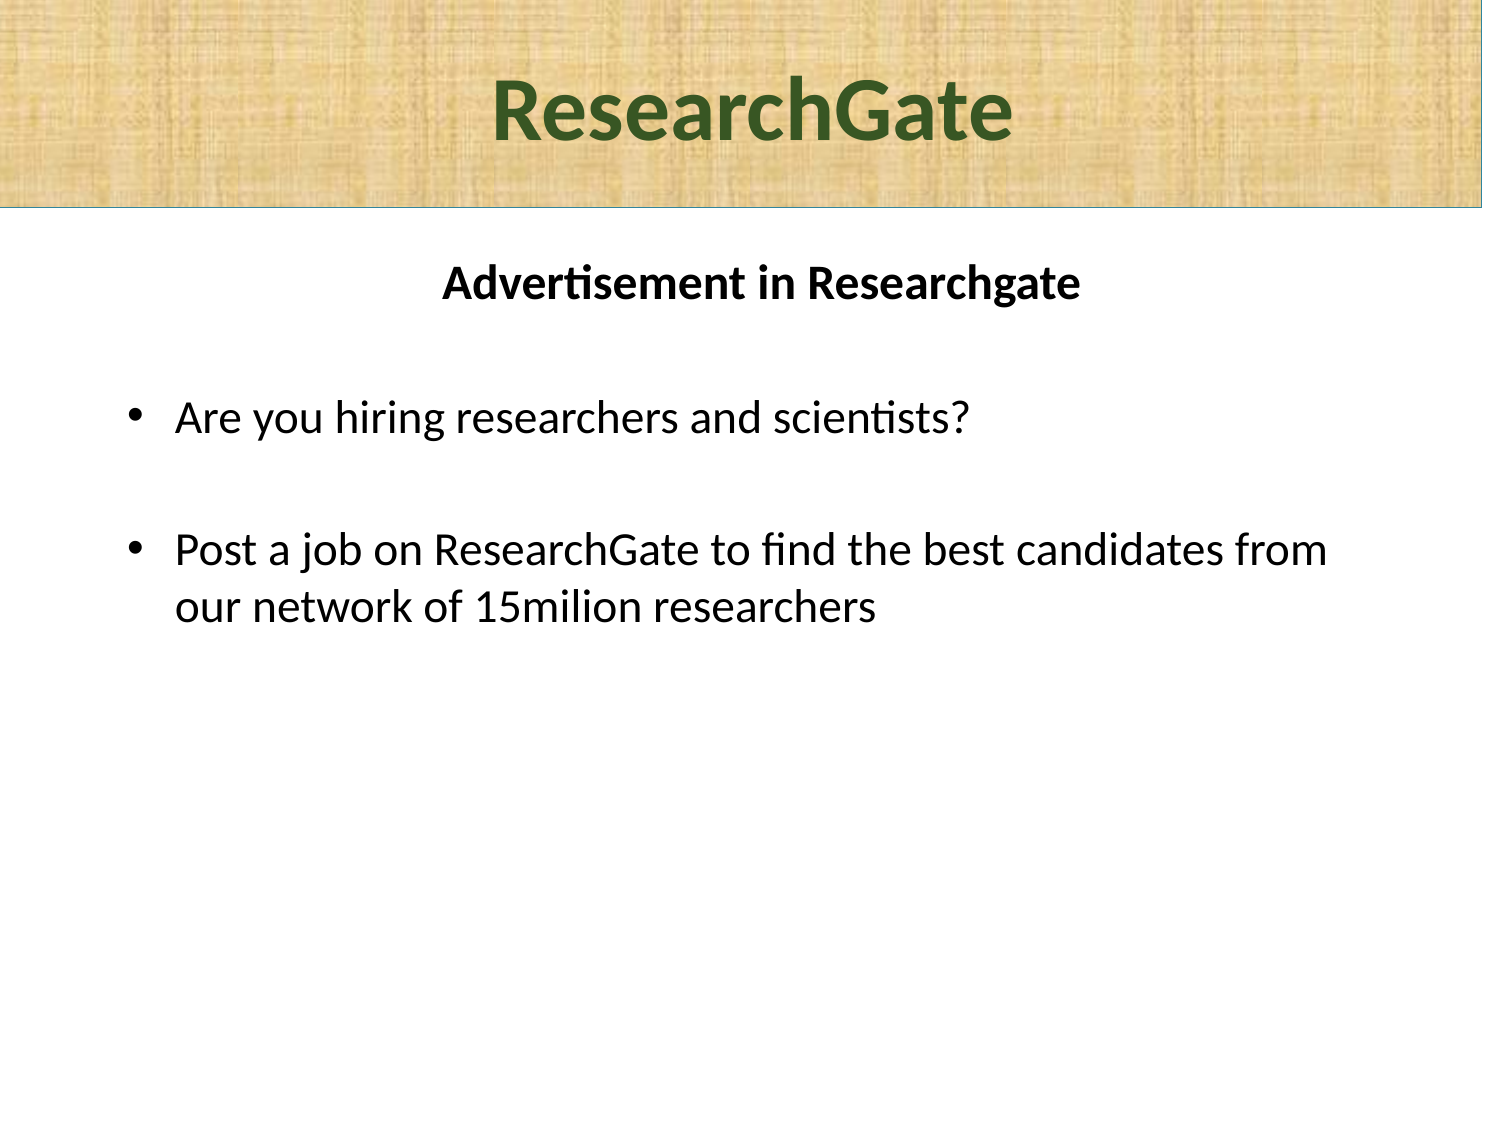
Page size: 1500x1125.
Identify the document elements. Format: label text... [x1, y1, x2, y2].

text_box ResearchGate [0, 0, 1482, 208]
list Advertisement in Researchgate Are you hiring researchers and scientists? Post a job on ResearchGate to find the best candidates from our network of 15milion researchers [112, 243, 1412, 976]
